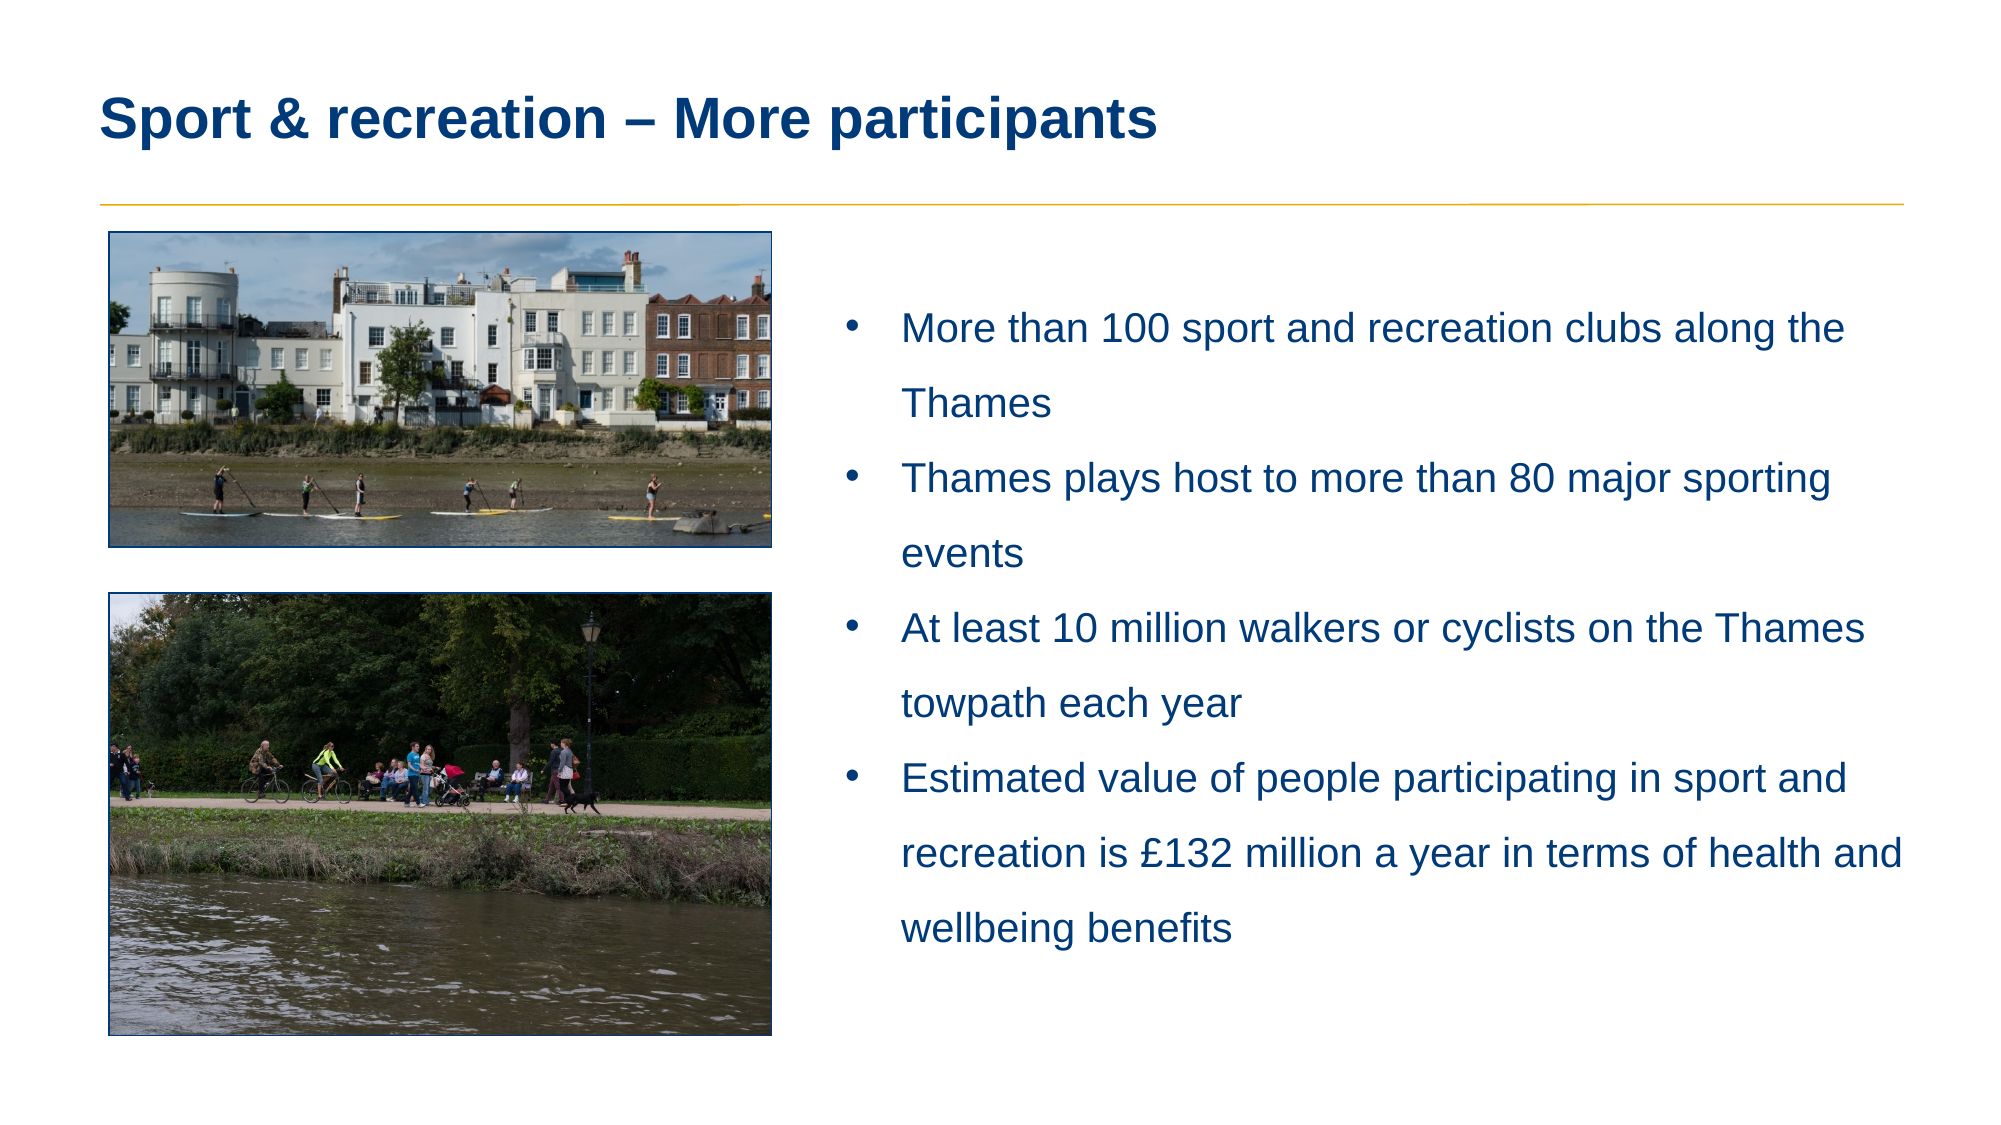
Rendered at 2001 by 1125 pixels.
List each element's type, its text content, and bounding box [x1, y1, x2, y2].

text_box More than 100 sport and recreation clubs along the Thames Thames plays host to more than 80 major sporting events At least 10 million walkers or cyclists on the Thames towpath each year Estimated value of people participating in sport and recreation is £132 million a year in terms of health and wellbeing benefits [830, 268, 1980, 958]
picture [109, 593, 771, 1035]
title Sport & recreation – More participants [99, 46, 1900, 158]
picture [109, 232, 771, 547]
